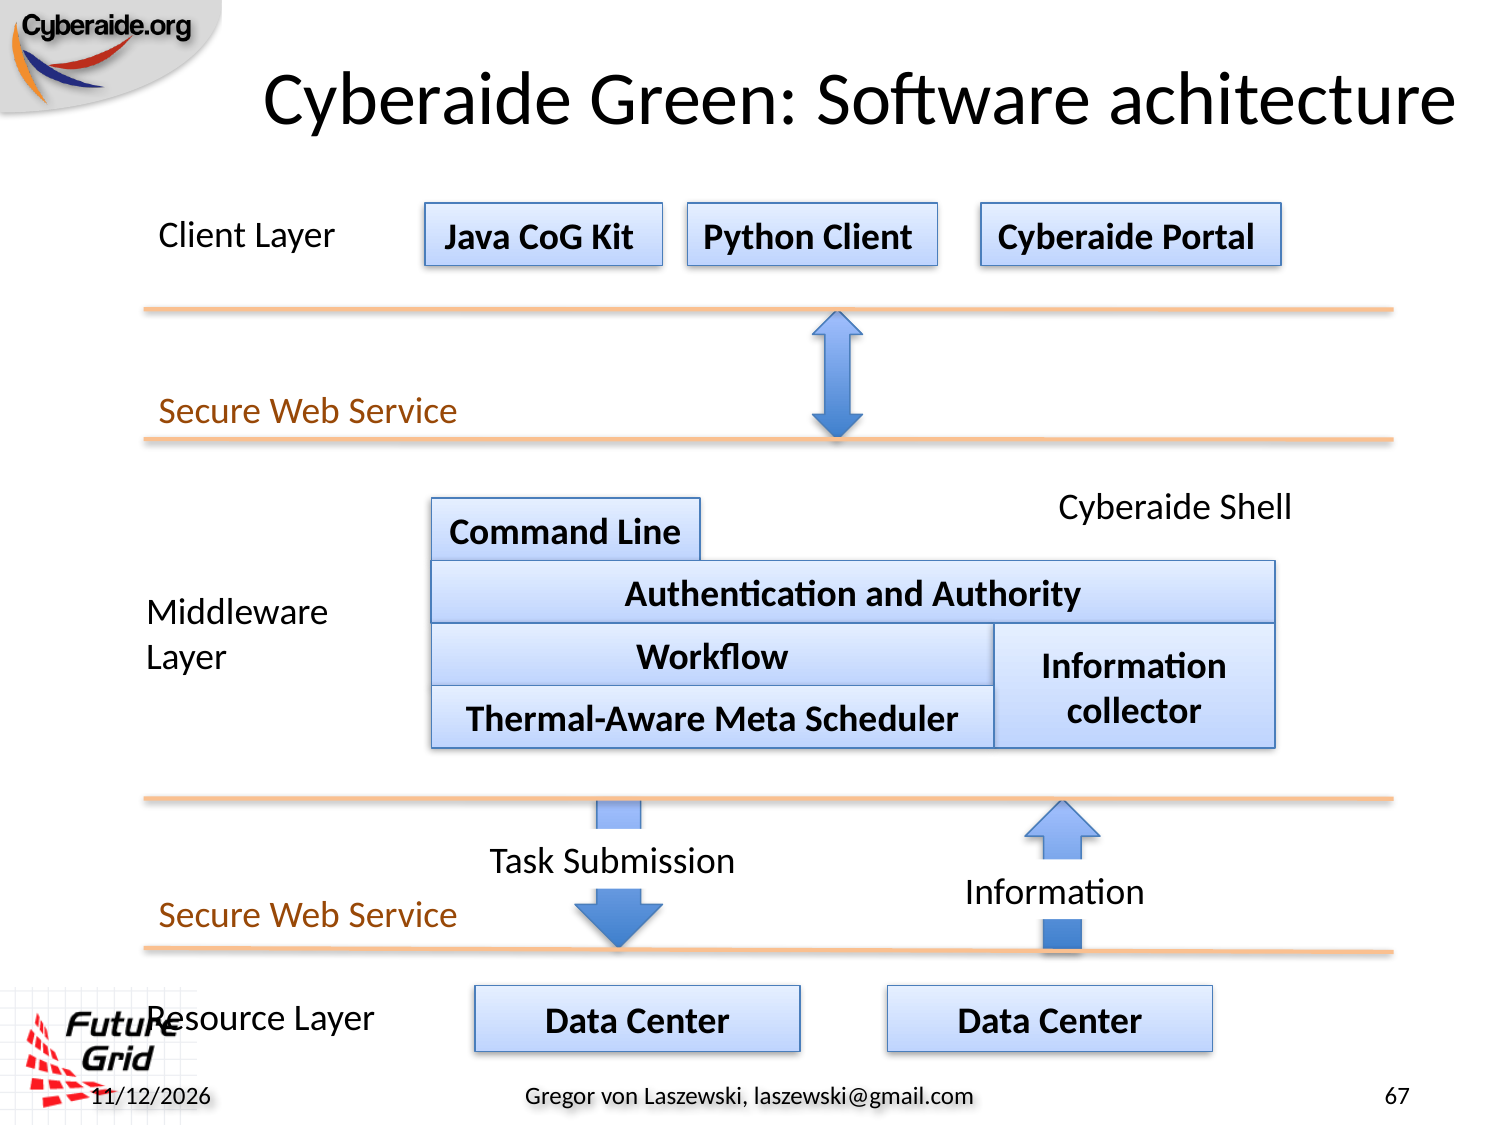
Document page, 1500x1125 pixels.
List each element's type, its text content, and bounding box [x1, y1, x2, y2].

text_box [562, 821, 738, 828]
text_box Information [949, 859, 1250, 920]
text_box Secure Web Service [143, 378, 507, 438]
text_box Resource Layer [131, 985, 432, 1046]
text_box Java CoG Kit [424, 202, 663, 266]
title Cyberaide Green: Software achitecture [221, 0, 1500, 188]
text_box Middleware Layer [131, 579, 407, 685]
text_box [1024, 809, 1101, 859]
text_box Cyberaide Portal [980, 202, 1282, 266]
text_box [574, 889, 664, 945]
text_box Secure Web Service [143, 882, 507, 943]
text_box Python Client [687, 202, 938, 266]
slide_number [75, 1065, 425, 1125]
picture [0, 987, 197, 1125]
text_box [596, 809, 642, 821]
text_box [811, 319, 864, 435]
slide_number 67 [1082, 1065, 1425, 1125]
text_box Thermal-Aware Meta Scheduler [431, 685, 995, 749]
text_box Task Submission [474, 828, 775, 889]
text_box Authentication and Authority [430, 560, 1276, 622]
text_box Data Center [474, 985, 801, 1052]
text_box Command Line [431, 497, 701, 558]
text_box [1042, 920, 1082, 945]
text_box Workflow [431, 622, 991, 683]
text_box Cyberaide Shell [1043, 474, 1382, 535]
picture [12, 0, 200, 150]
footer Gregor von Laszewski, laszewski@gmail.com [425, 1065, 1075, 1125]
text_box Information collector [993, 622, 1276, 749]
text_box Client Layer [143, 202, 357, 263]
text_box Data Center [887, 985, 1213, 1052]
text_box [143, 947, 1394, 953]
